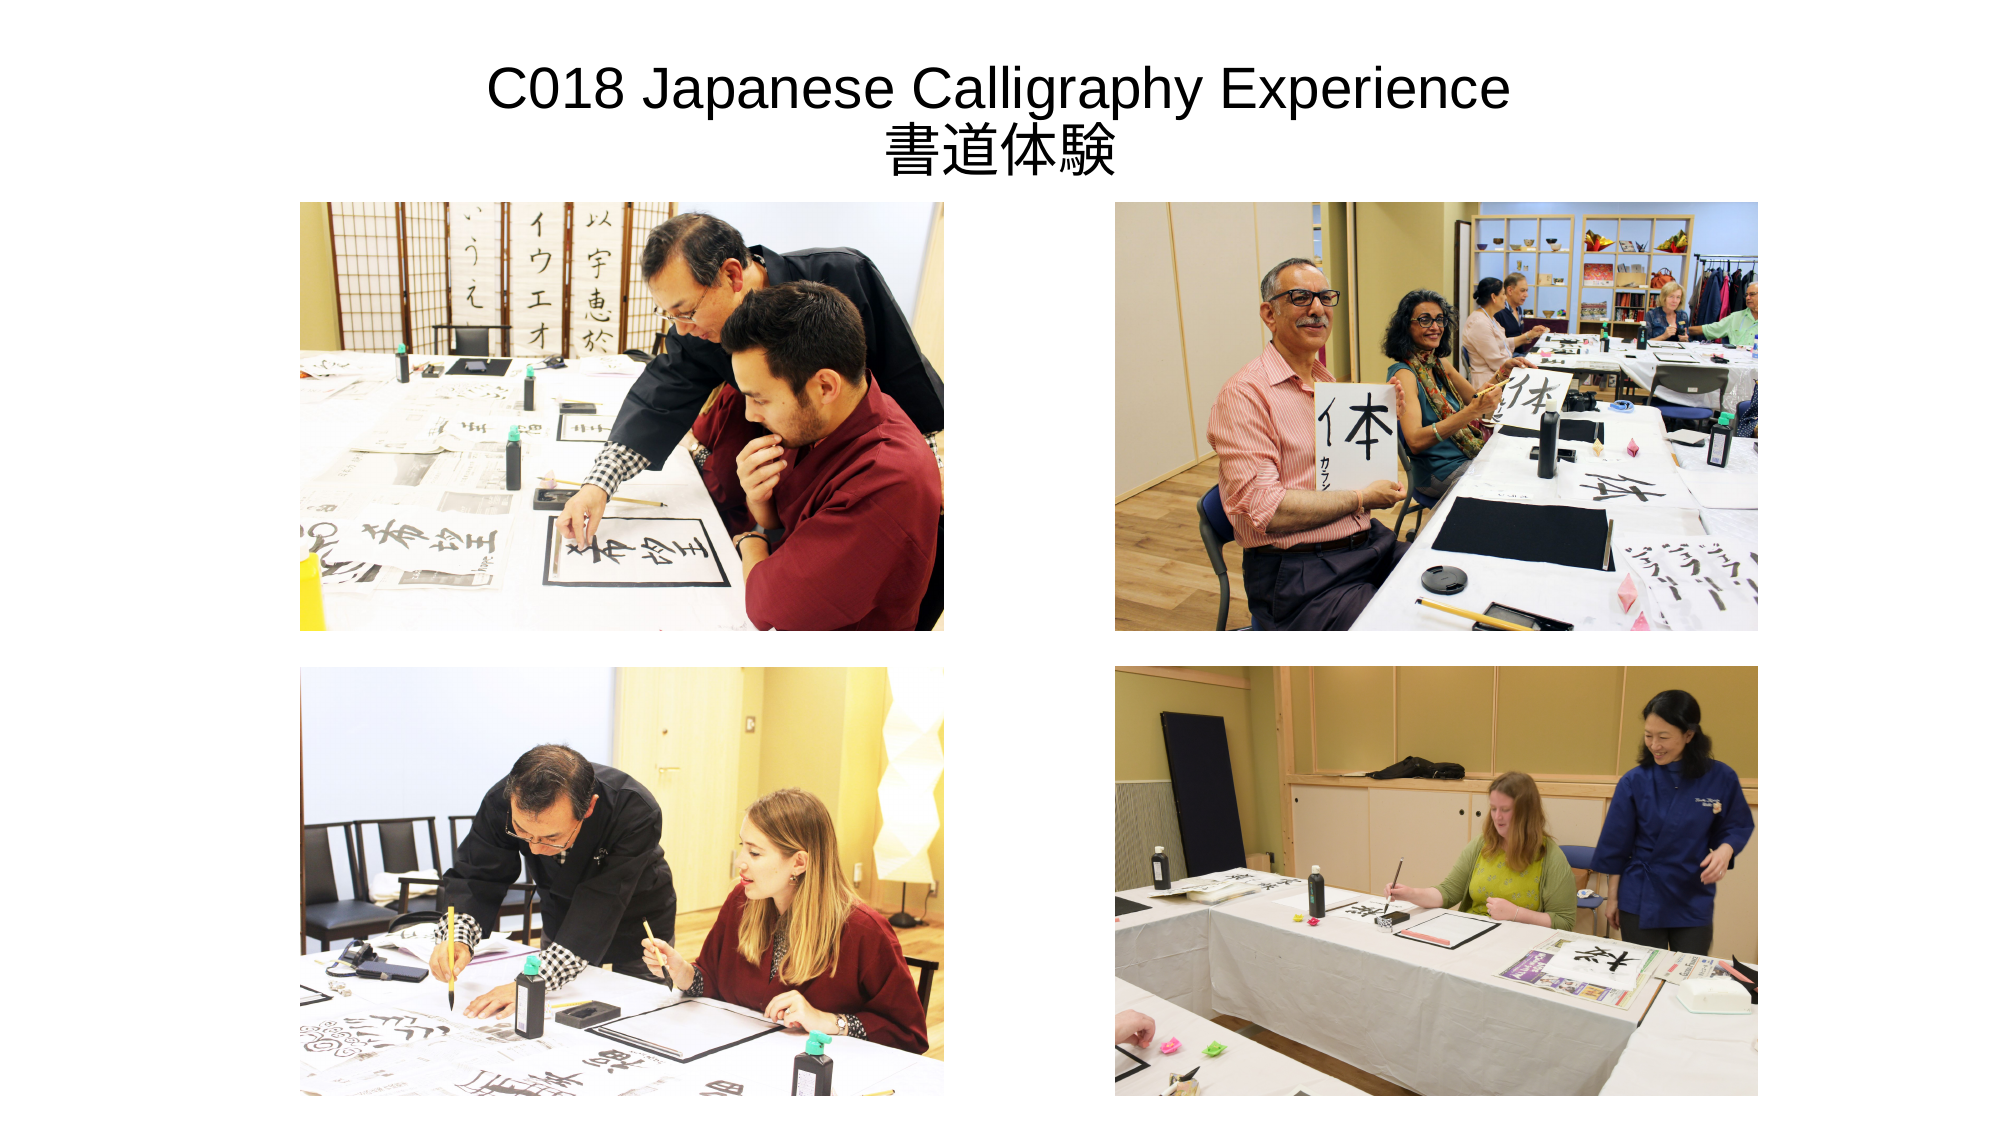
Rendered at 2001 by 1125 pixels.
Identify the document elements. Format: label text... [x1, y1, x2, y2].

picture [1114, 202, 1758, 631]
title C018 Japanese Calligraphy Experience 書道体験 [105, 40, 1895, 203]
picture [300, 667, 944, 1096]
picture [1114, 666, 1758, 1096]
picture [300, 202, 944, 631]
